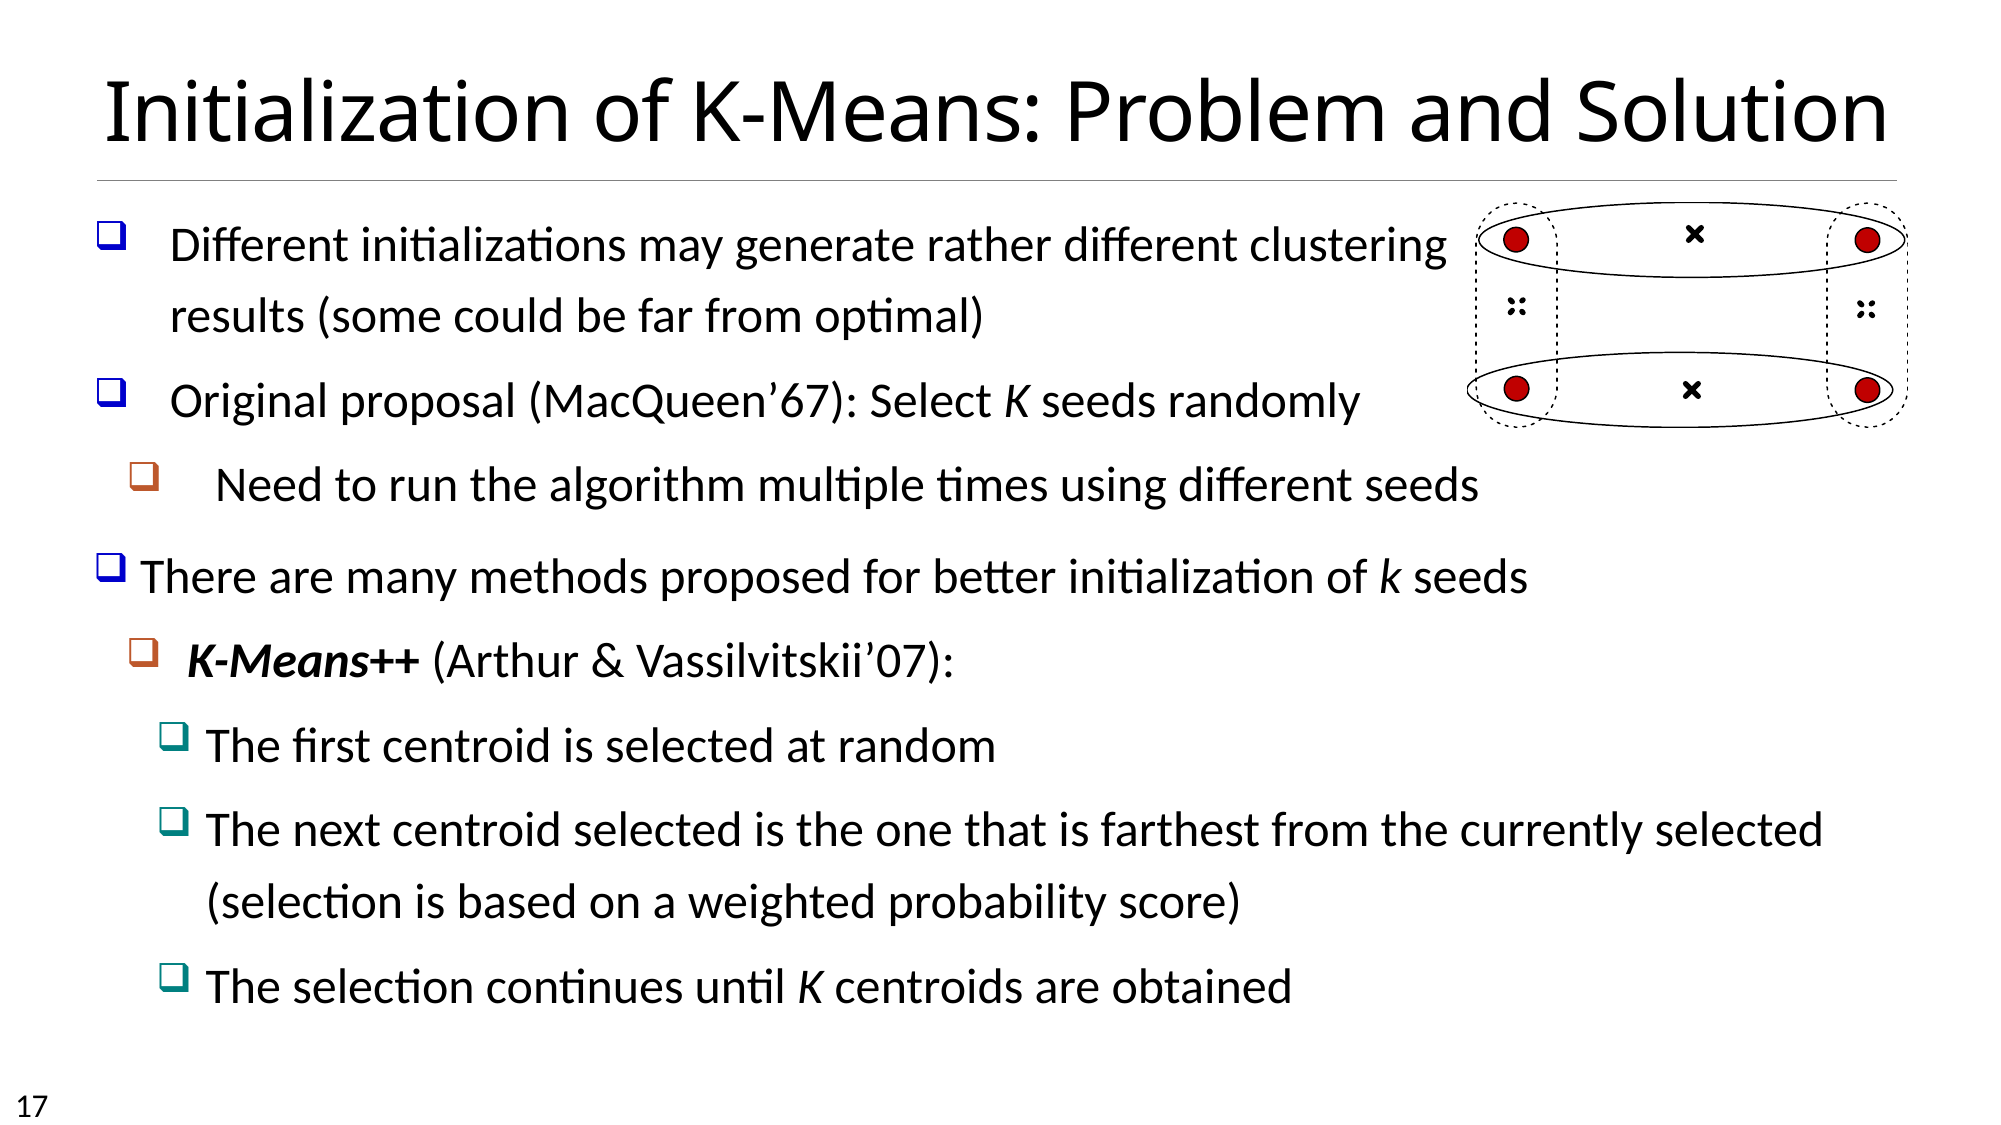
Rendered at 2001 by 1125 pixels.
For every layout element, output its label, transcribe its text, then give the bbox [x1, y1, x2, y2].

text_box There are many methods proposed for better initialization of k seeds K-Means++ (Arthur & Vassilvitskii’07): The first centroid is selected at random The next centroid selected is the one that is farthest from the currently selected (selection is based on a weighted probability score) The selection continues until K centroids are obtained [78, 523, 1908, 1070]
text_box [1466, 202, 1909, 429]
title Initialization of K-Means: Problem and Solution [82, 45, 1914, 166]
list Different initializations may generate rather different clustering results (some could be far from optimal) Original proposal (MacQueen’67): Select K seeds randomly Need to run the algorithm multiple times using different seeds [78, 191, 1504, 521]
